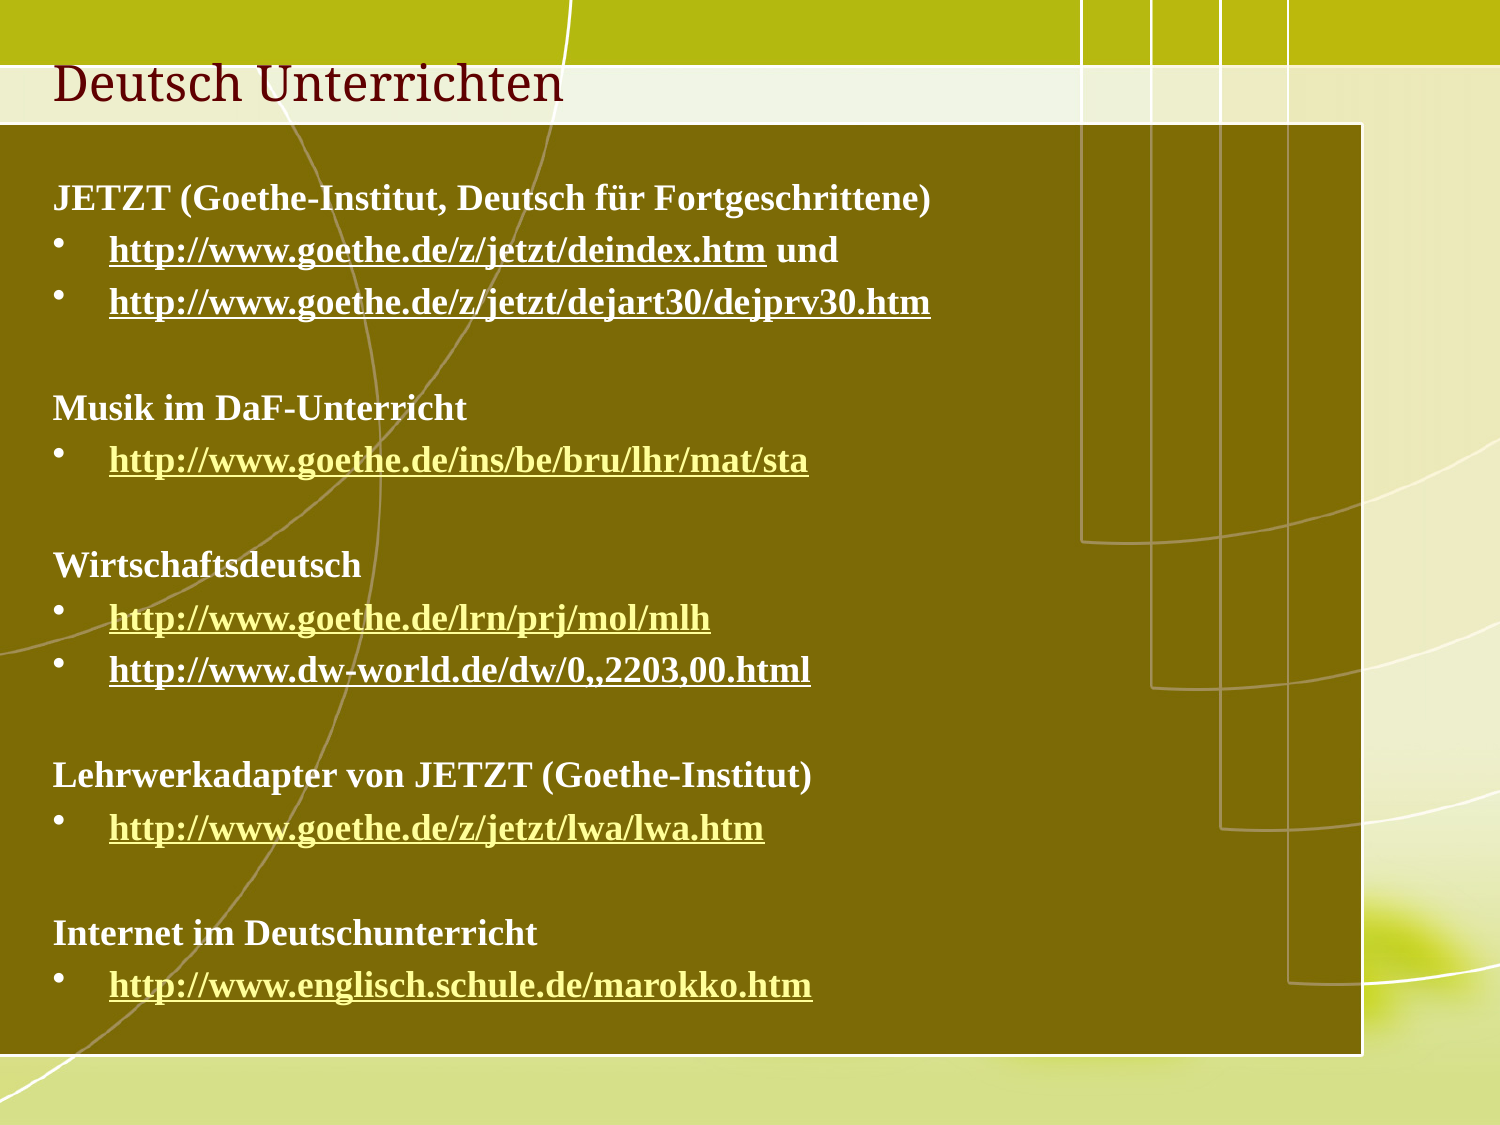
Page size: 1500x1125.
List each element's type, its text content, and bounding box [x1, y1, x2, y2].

list JETZT (Goethe-Institut, Deutsch für Fortgeschrittene) http://www.goethe.de/z/jetzt/deindex.htm und http://www.goethe.de/z/jetzt/dejart30/dejprv30.htm Musik im DaF-Unterricht http://www.goethe.de/ins/be/bru/lhr/mat/sta Wirtschaftsdeutsch http://www.goethe.de/lrn/prj/mol/mlh http://www.dw-world.de/dw/0,,2203,00.html Lehrwerkadapter von JETZT (Goethe-Institut) http://www.goethe.de/z/jetzt/lwa/lwa.htm Internet im Deutschunterricht http://www.englisch.schule.de/marokko.htm [37, 112, 1288, 1101]
title Deutsch Unterrichten [37, 24, 1288, 112]
picture [0, 0, 1500, 1125]
